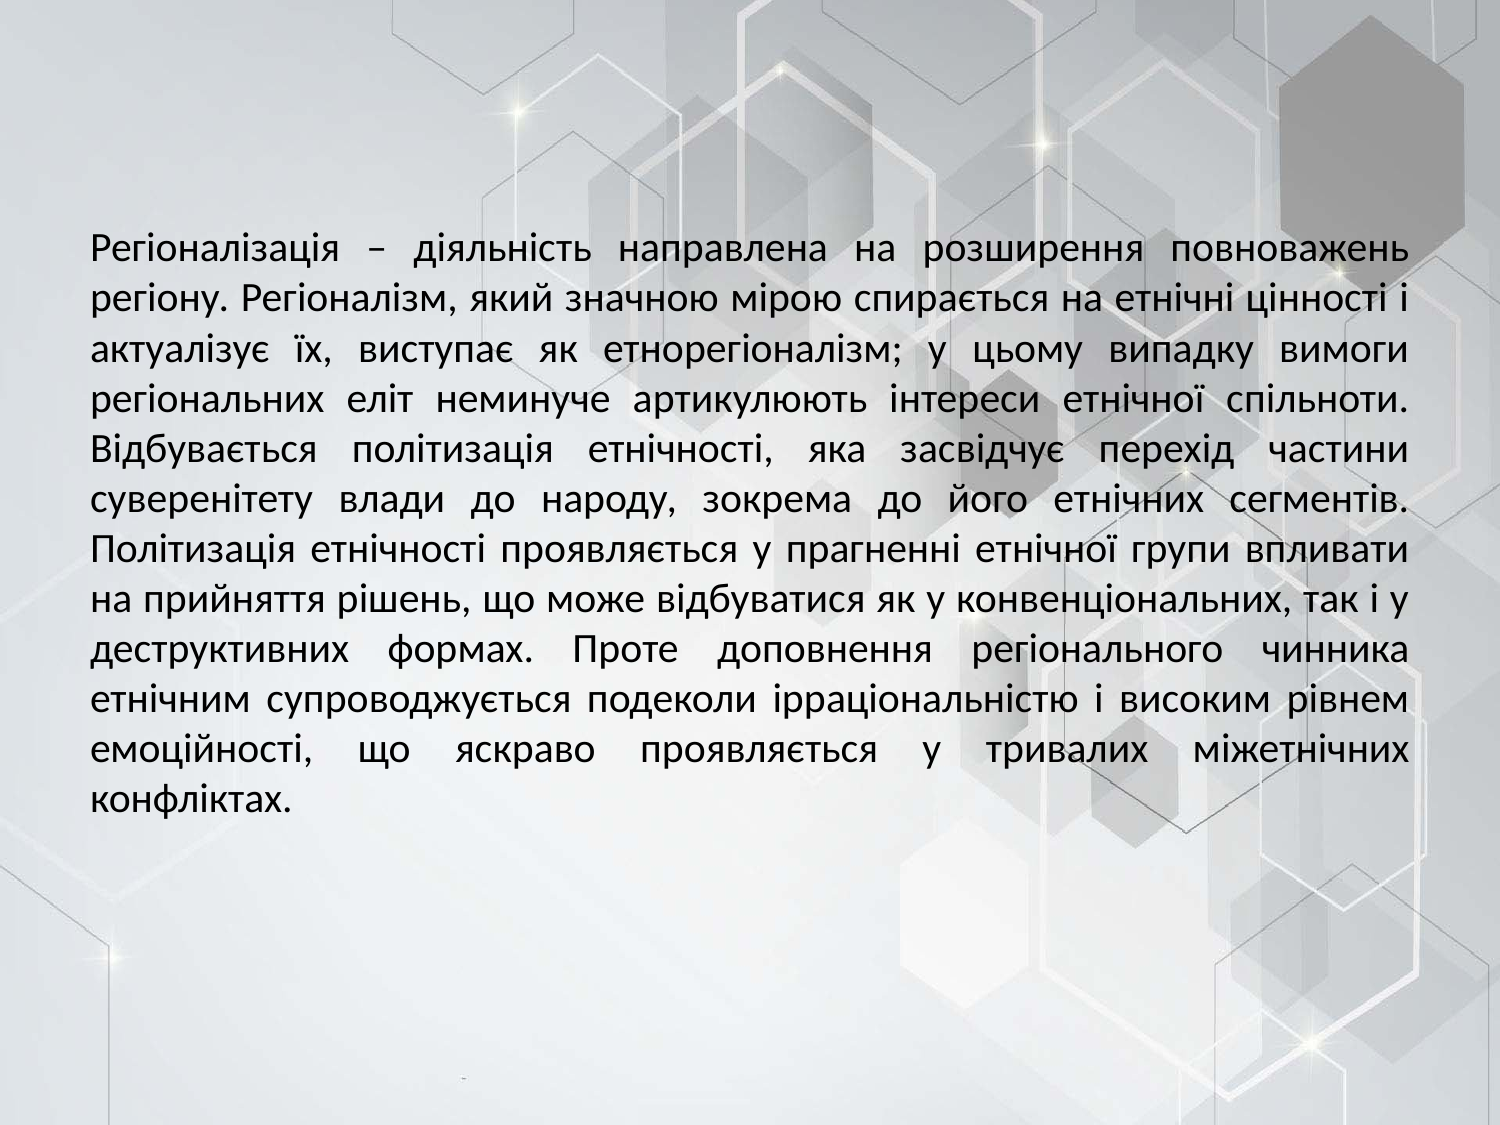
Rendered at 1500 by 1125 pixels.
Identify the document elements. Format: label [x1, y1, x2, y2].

list [0, 0, 1500, 1125]
